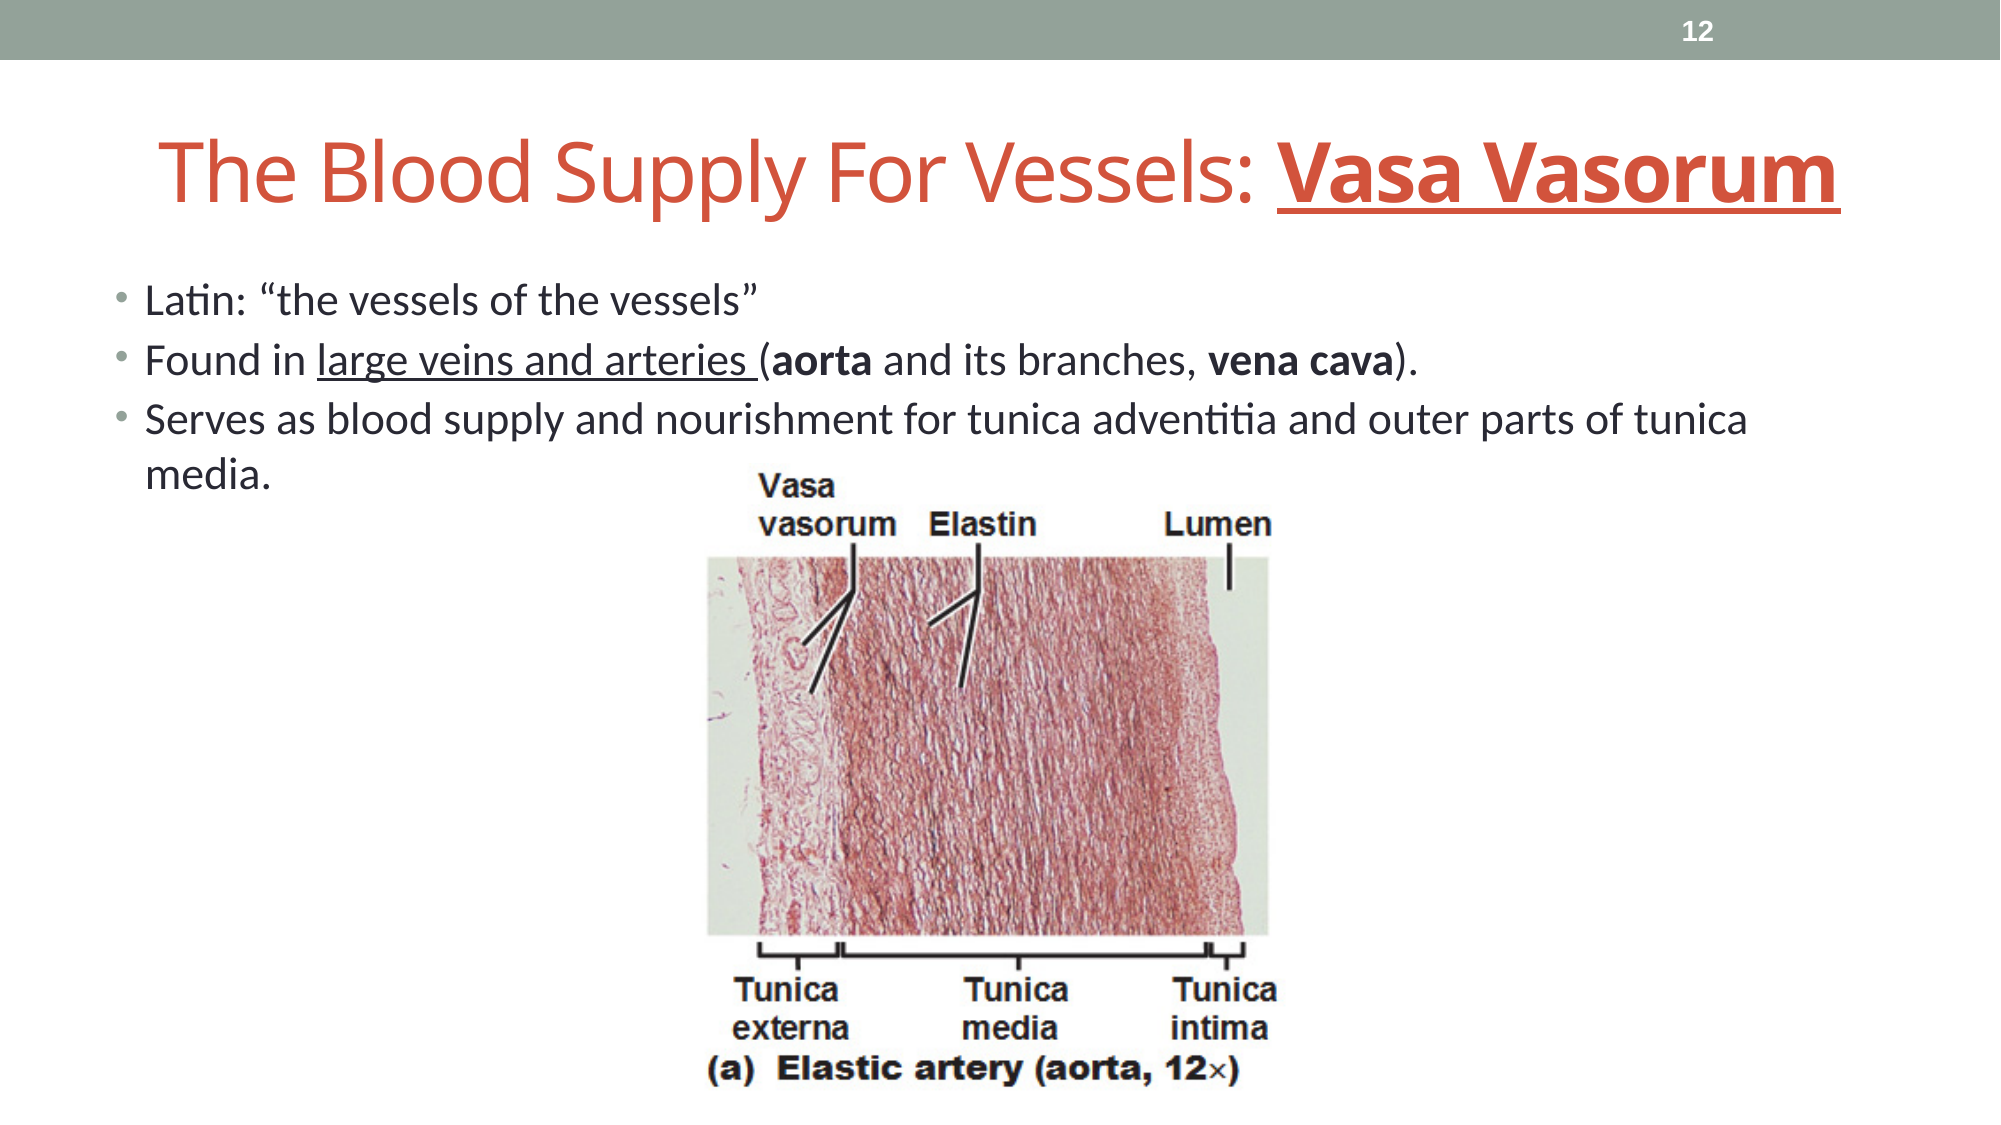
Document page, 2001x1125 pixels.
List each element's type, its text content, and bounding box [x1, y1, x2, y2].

list Latin: “the vessels of the vessels” Found in large veins and arteries (aorta and its branches, vena cava). Serves as blood supply and nourishment for tunica adventitia and outer parts of tunica media. [99, 262, 1900, 1063]
title The Blood Supply For Vessels: Vasa Vasorum [99, 87, 1900, 250]
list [663, 463, 1337, 1101]
slide_number 12 [1666, 3, 1900, 57]
